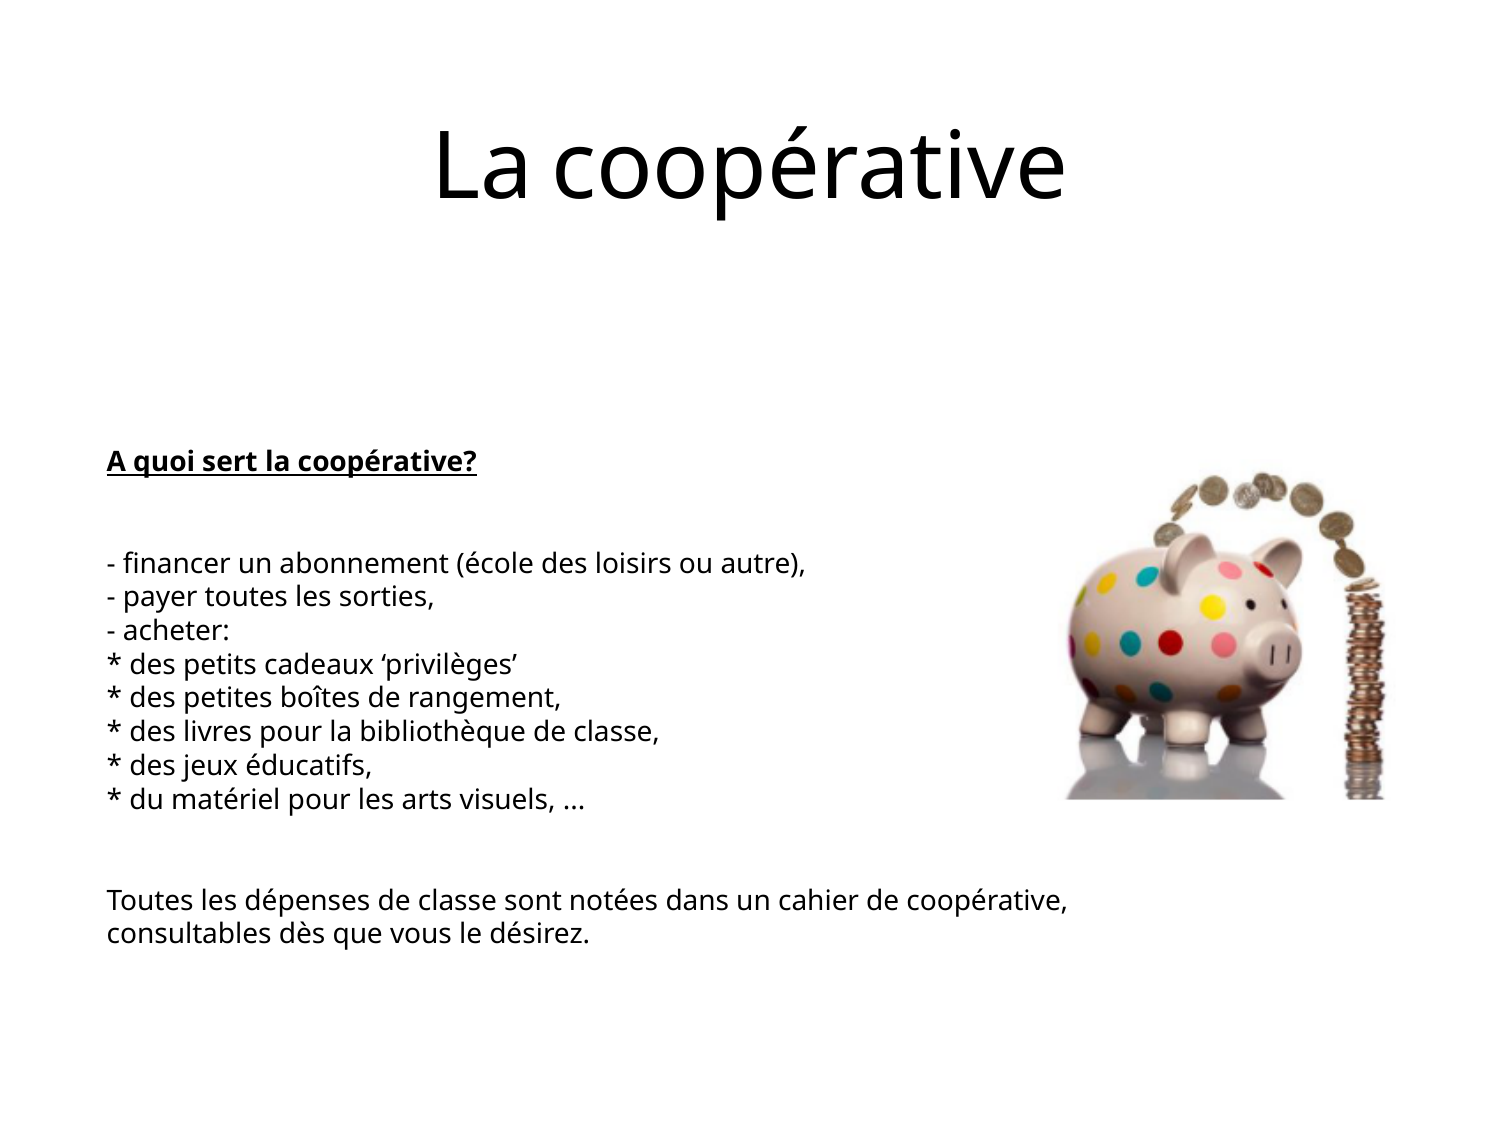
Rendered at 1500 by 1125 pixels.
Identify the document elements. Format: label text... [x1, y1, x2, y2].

text_box A quoi sert la coopérative? - financer un abonnement (école des loisirs ou autre), - payer toutes les sorties, - acheter: * des petits cadeaux ‘privilèges’ * des petites boîtes de rangement, * des livres pour la bibliothèque de classe, * des jeux éducatifs, * du matériel pour les arts visuels, ... Toutes les dépenses de classe sont notées dans un cahier de coopérative, consultables dès que vous le désirez. [91, 436, 1152, 957]
title La coopérative [103, 59, 1397, 278]
picture [1057, 458, 1407, 852]
